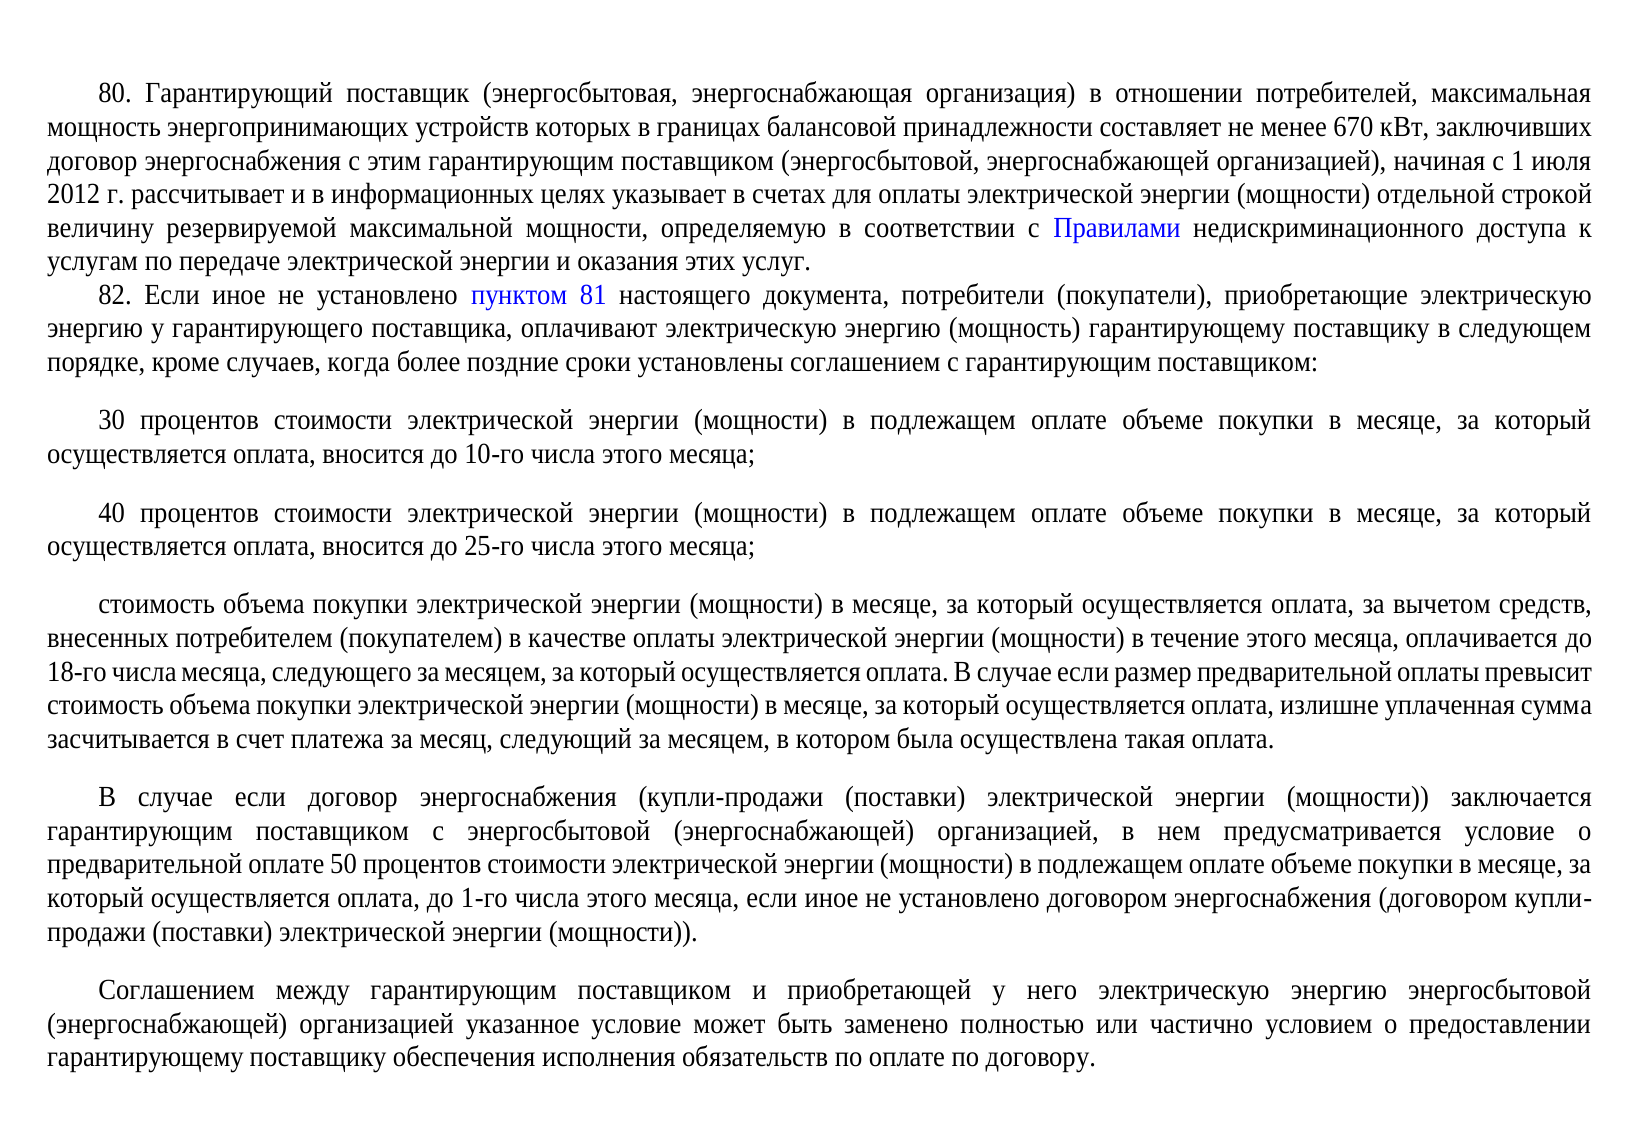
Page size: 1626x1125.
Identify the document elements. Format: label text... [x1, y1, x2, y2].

slide_number 16 [14, 1042, 122, 1103]
picture [46, 51, 1592, 1074]
